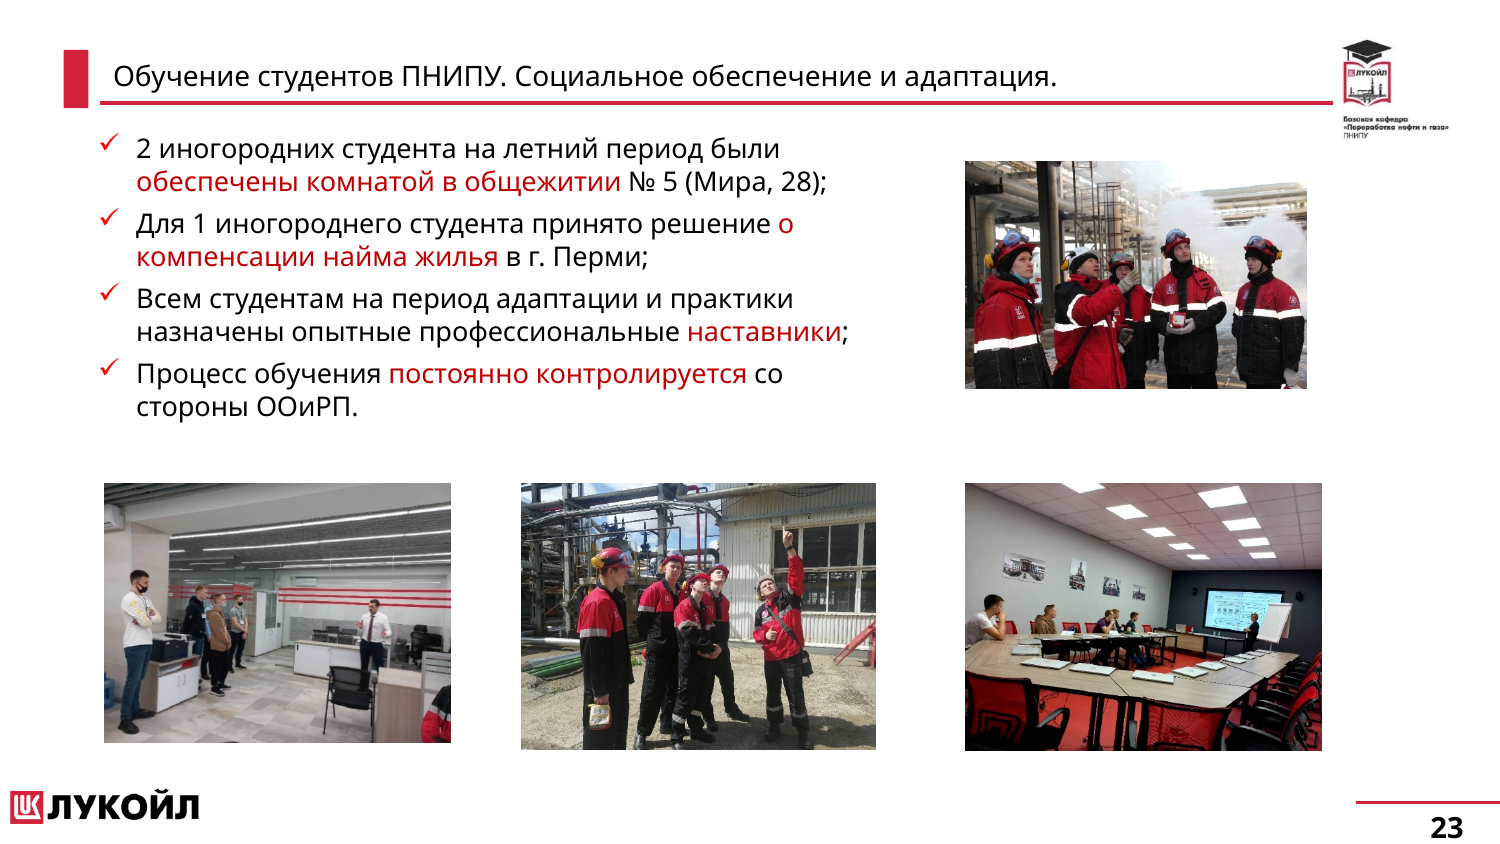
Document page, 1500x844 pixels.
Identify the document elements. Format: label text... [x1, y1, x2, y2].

picture [104, 483, 451, 744]
text_box 2 иногородних студента на летний период были обеспечены комнатой в общежитии № 5 (Мира, 28); Для 1 иногороднего студента принято решение о компенсации найма жилья в г. Перми; Всем студентам на период адаптации и практики назначены опытные профессиональные наставники; Процесс обучения постоянно контролируется со стороны ООиРП. [83, 124, 880, 430]
picture [1333, 31, 1457, 146]
picture [965, 483, 1322, 751]
title Обучение студентов ПНИПУ. Социальное обеспечение и адаптация. [100, 49, 1328, 101]
picture [965, 161, 1307, 389]
picture [521, 483, 876, 750]
picture [0, 773, 219, 844]
